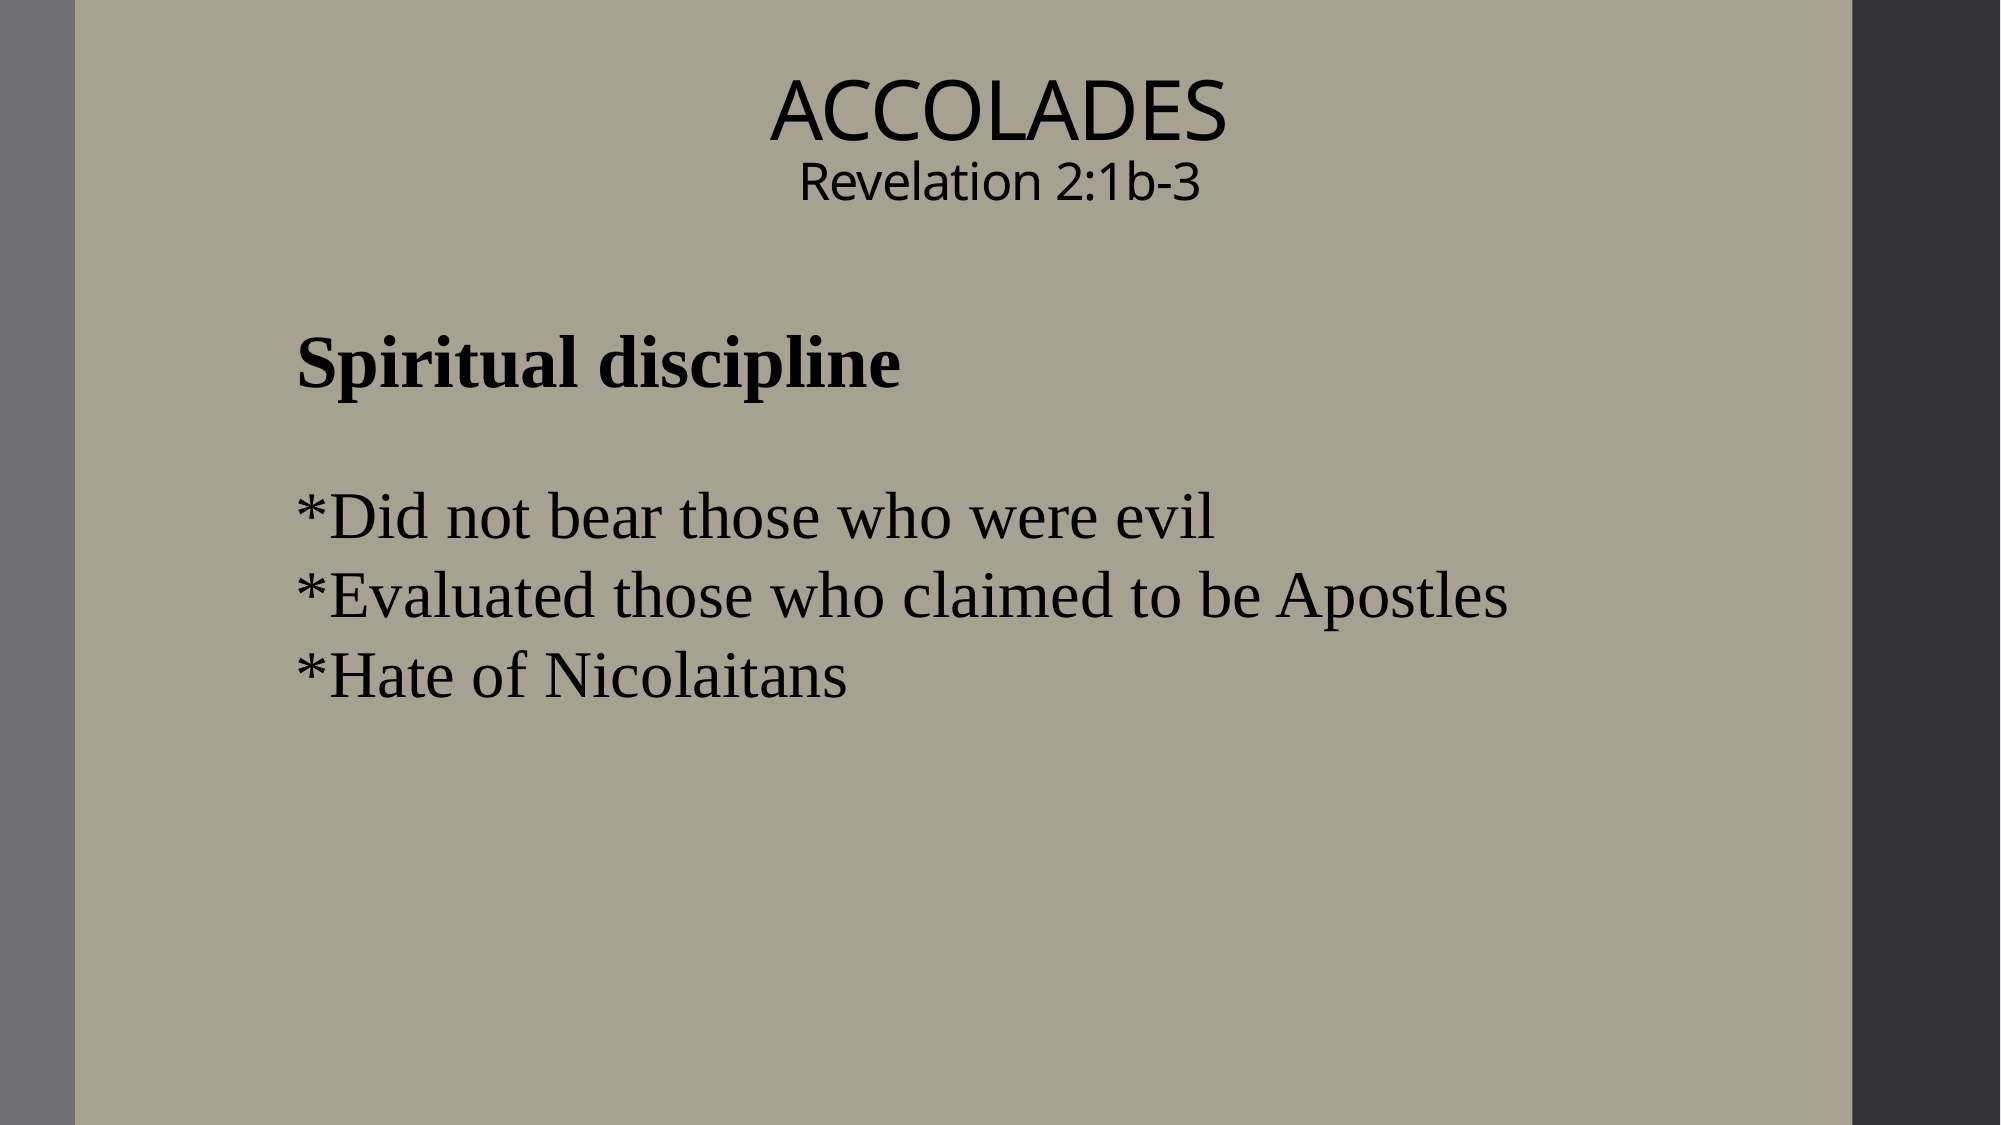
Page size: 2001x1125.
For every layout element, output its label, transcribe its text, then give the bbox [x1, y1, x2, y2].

text_box *Did not bear those who were evil *Evaluated those who claimed to be Apostles *Hate of Nicolaitans [281, 463, 1677, 719]
text_box [0, 0, 76, 1125]
text_box Spiritual discipline [281, 305, 1089, 410]
title Accolades Revelation 2:1b-3 [515, 0, 1485, 219]
